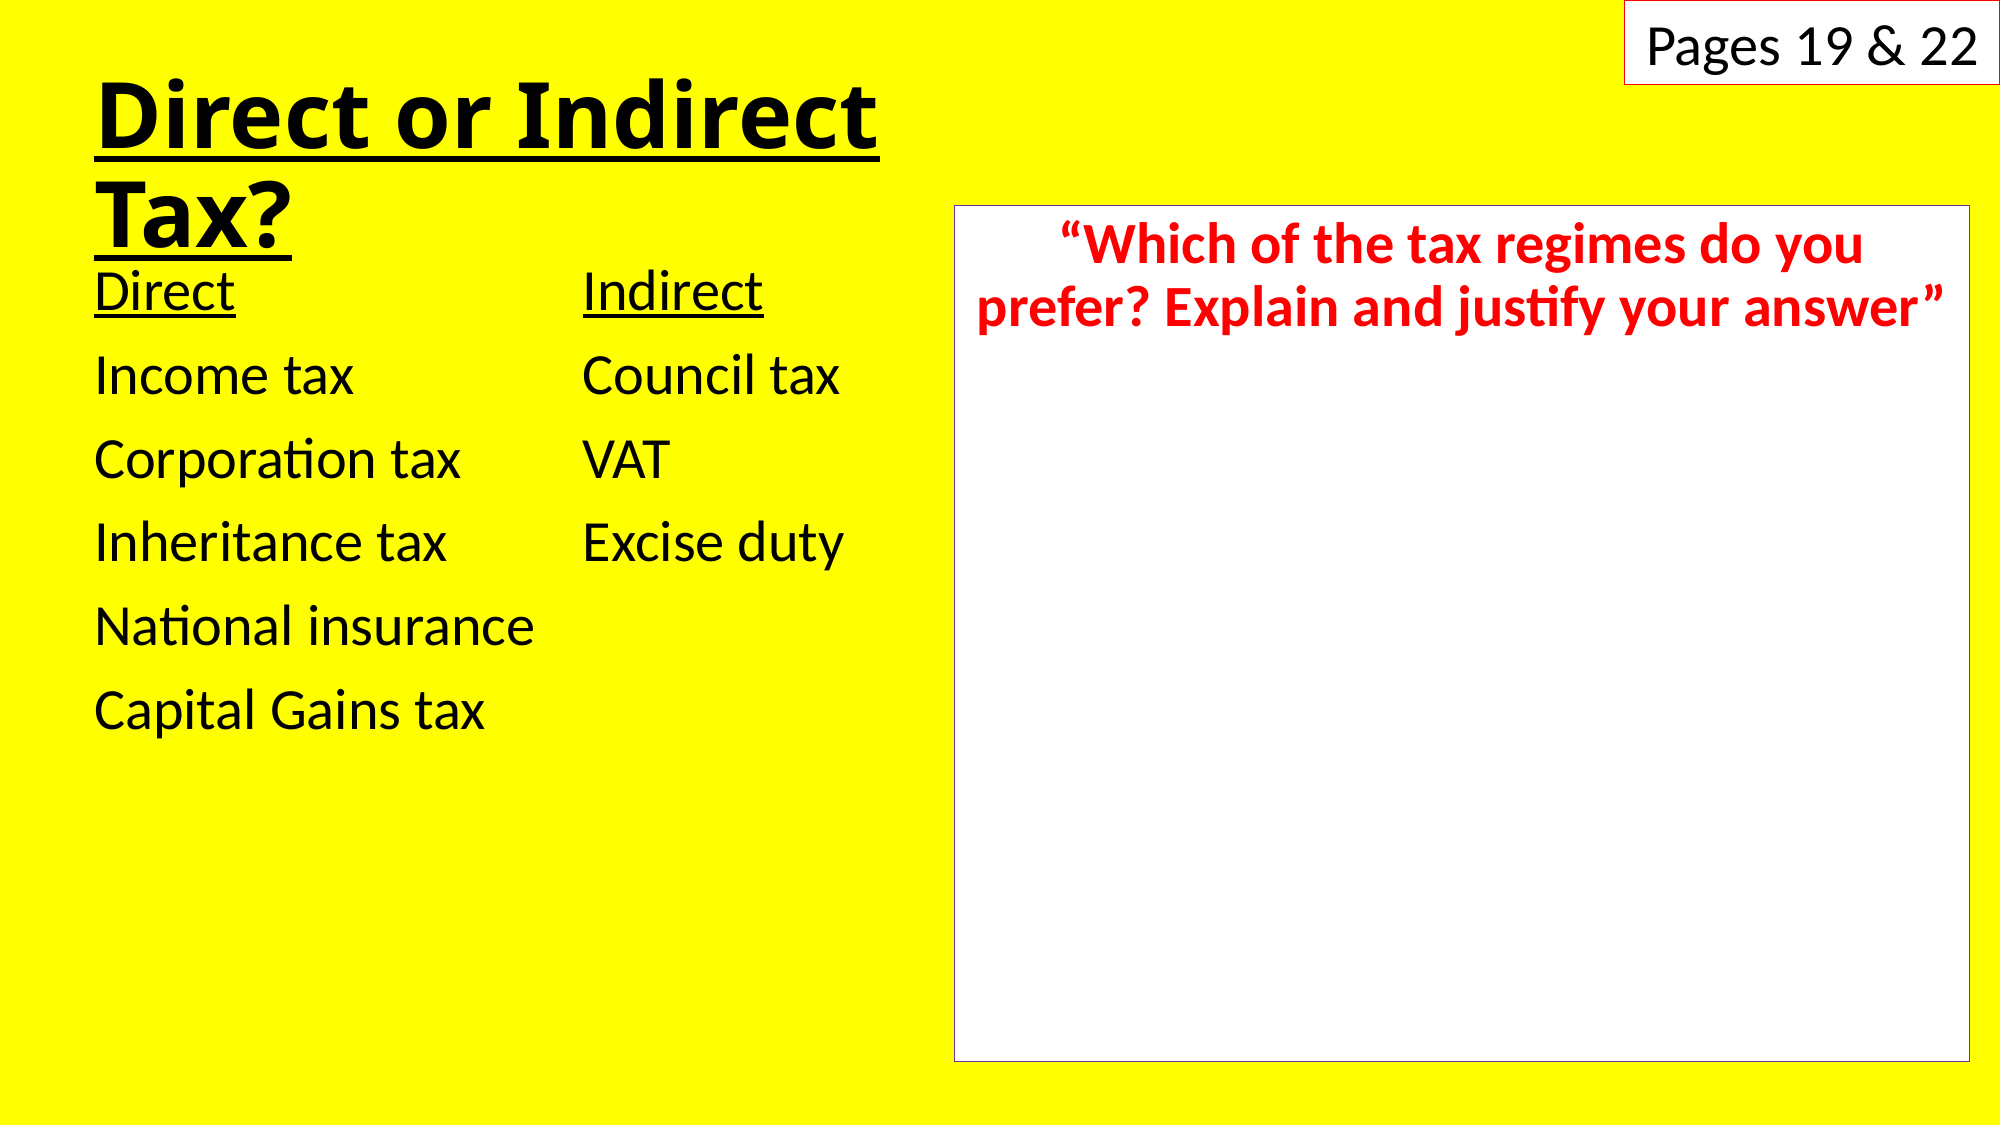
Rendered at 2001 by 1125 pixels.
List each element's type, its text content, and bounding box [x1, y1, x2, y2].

text_box Pages 19 & 22 [1624, 0, 2000, 85]
list “Which of the tax regimes do you prefer? Explain and justify your answer” [954, 205, 1970, 1062]
list Direct Income tax Corporation tax Inheritance tax National insurance Capital Gains tax Indirect Council tax VAT Excise duty [79, 252, 954, 1014]
title Direct or Indirect Tax? [79, 59, 955, 252]
